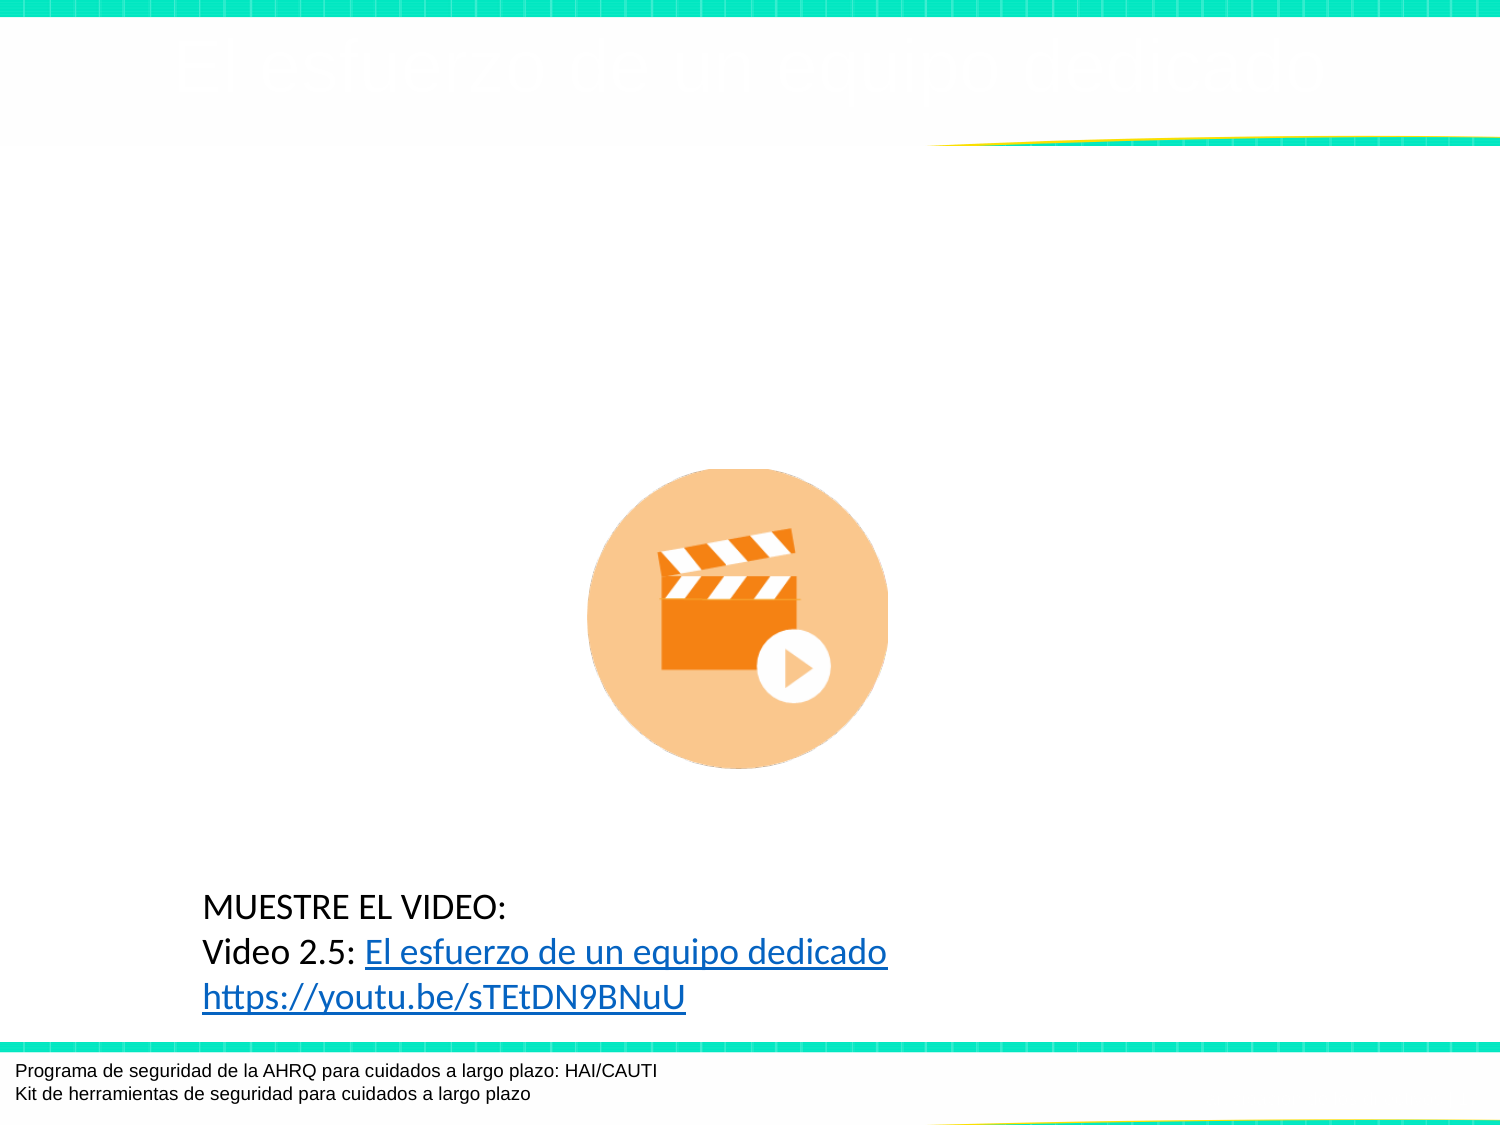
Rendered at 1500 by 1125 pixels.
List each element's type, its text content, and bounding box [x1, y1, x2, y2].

slide_number Programa de seguridad de la AHRQ para cuidados a largo plazo: HAI/CAUTI Kit de herramientas de seguridad para cuidados a largo plazo [0, 1050, 675, 1113]
text_box MUESTRE EL VIDEO: Video 2.5: El esfuerzo de un equipo dedicado https://youtu.be/sTEtDN9BNuU [187, 874, 938, 1025]
picture [0, 1042, 1500, 1125]
picture [0, 0, 1500, 146]
title El esfuerzo de un equipo dedicado [103, 1, 1397, 135]
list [587, 469, 888, 770]
